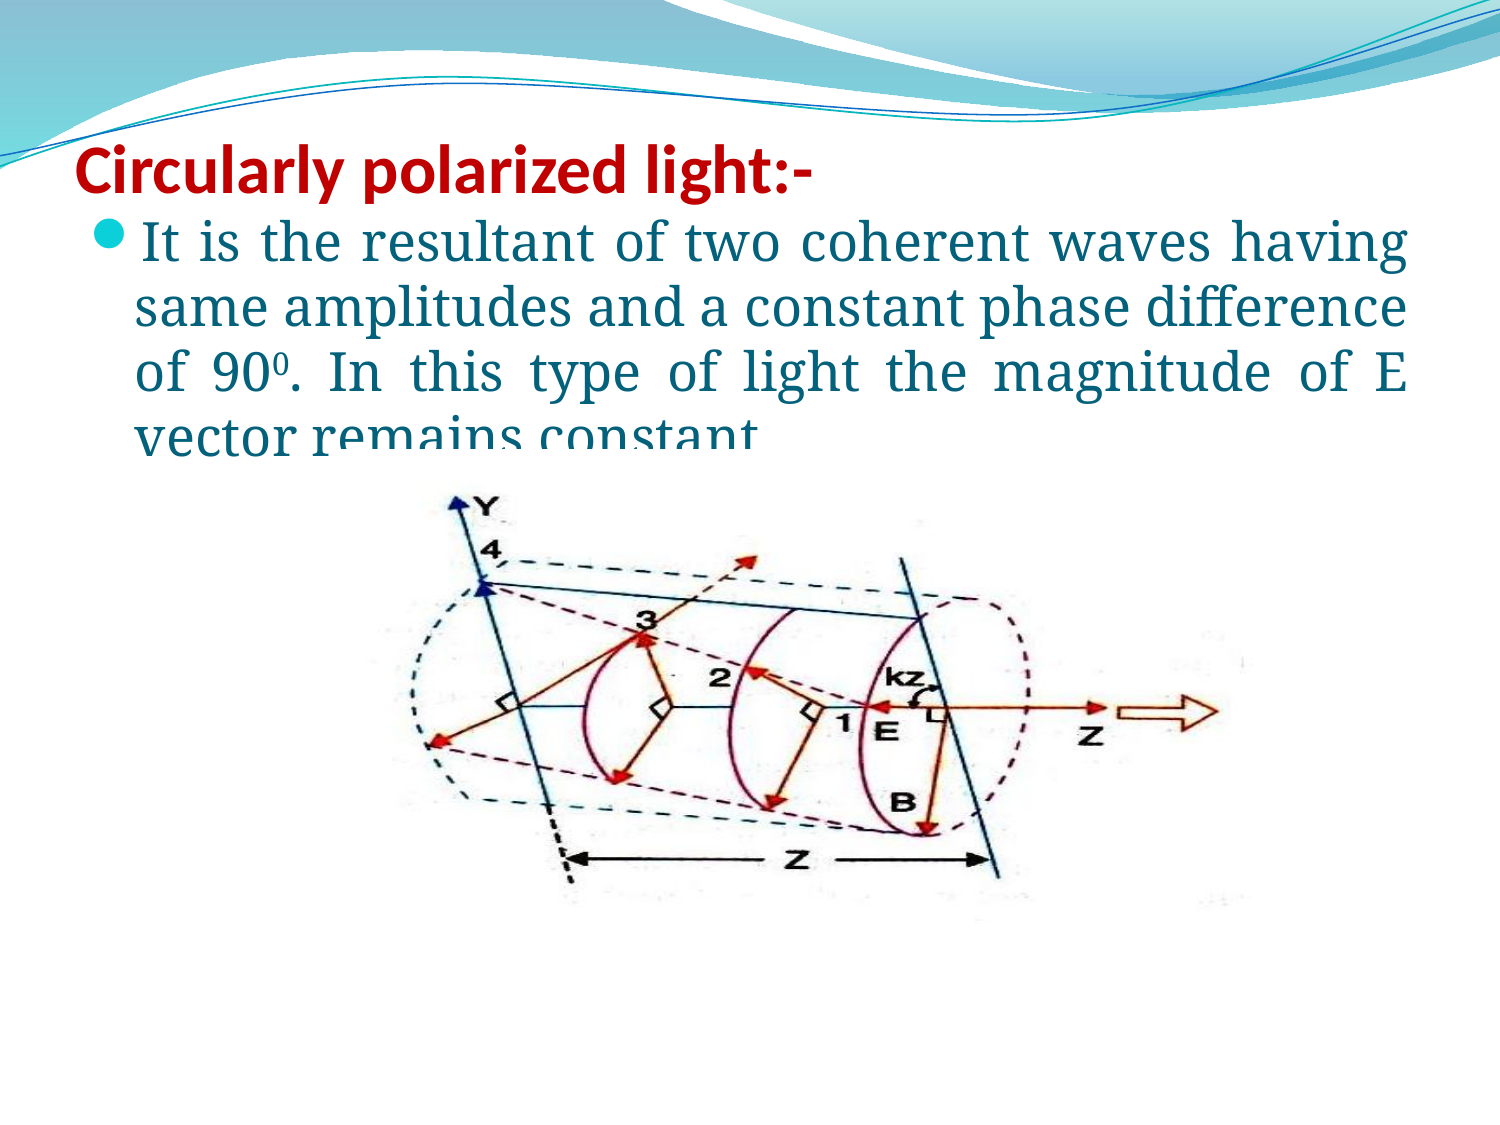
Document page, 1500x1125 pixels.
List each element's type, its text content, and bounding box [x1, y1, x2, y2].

picture [337, 449, 1263, 935]
title Circularly polarized light:- [75, 115, 1425, 200]
list It is the resultant of two coherent waves having same amplitudes and a constant phase difference of 900. In this type of light the magnitude of E vector remains constant. [75, 200, 1425, 1038]
